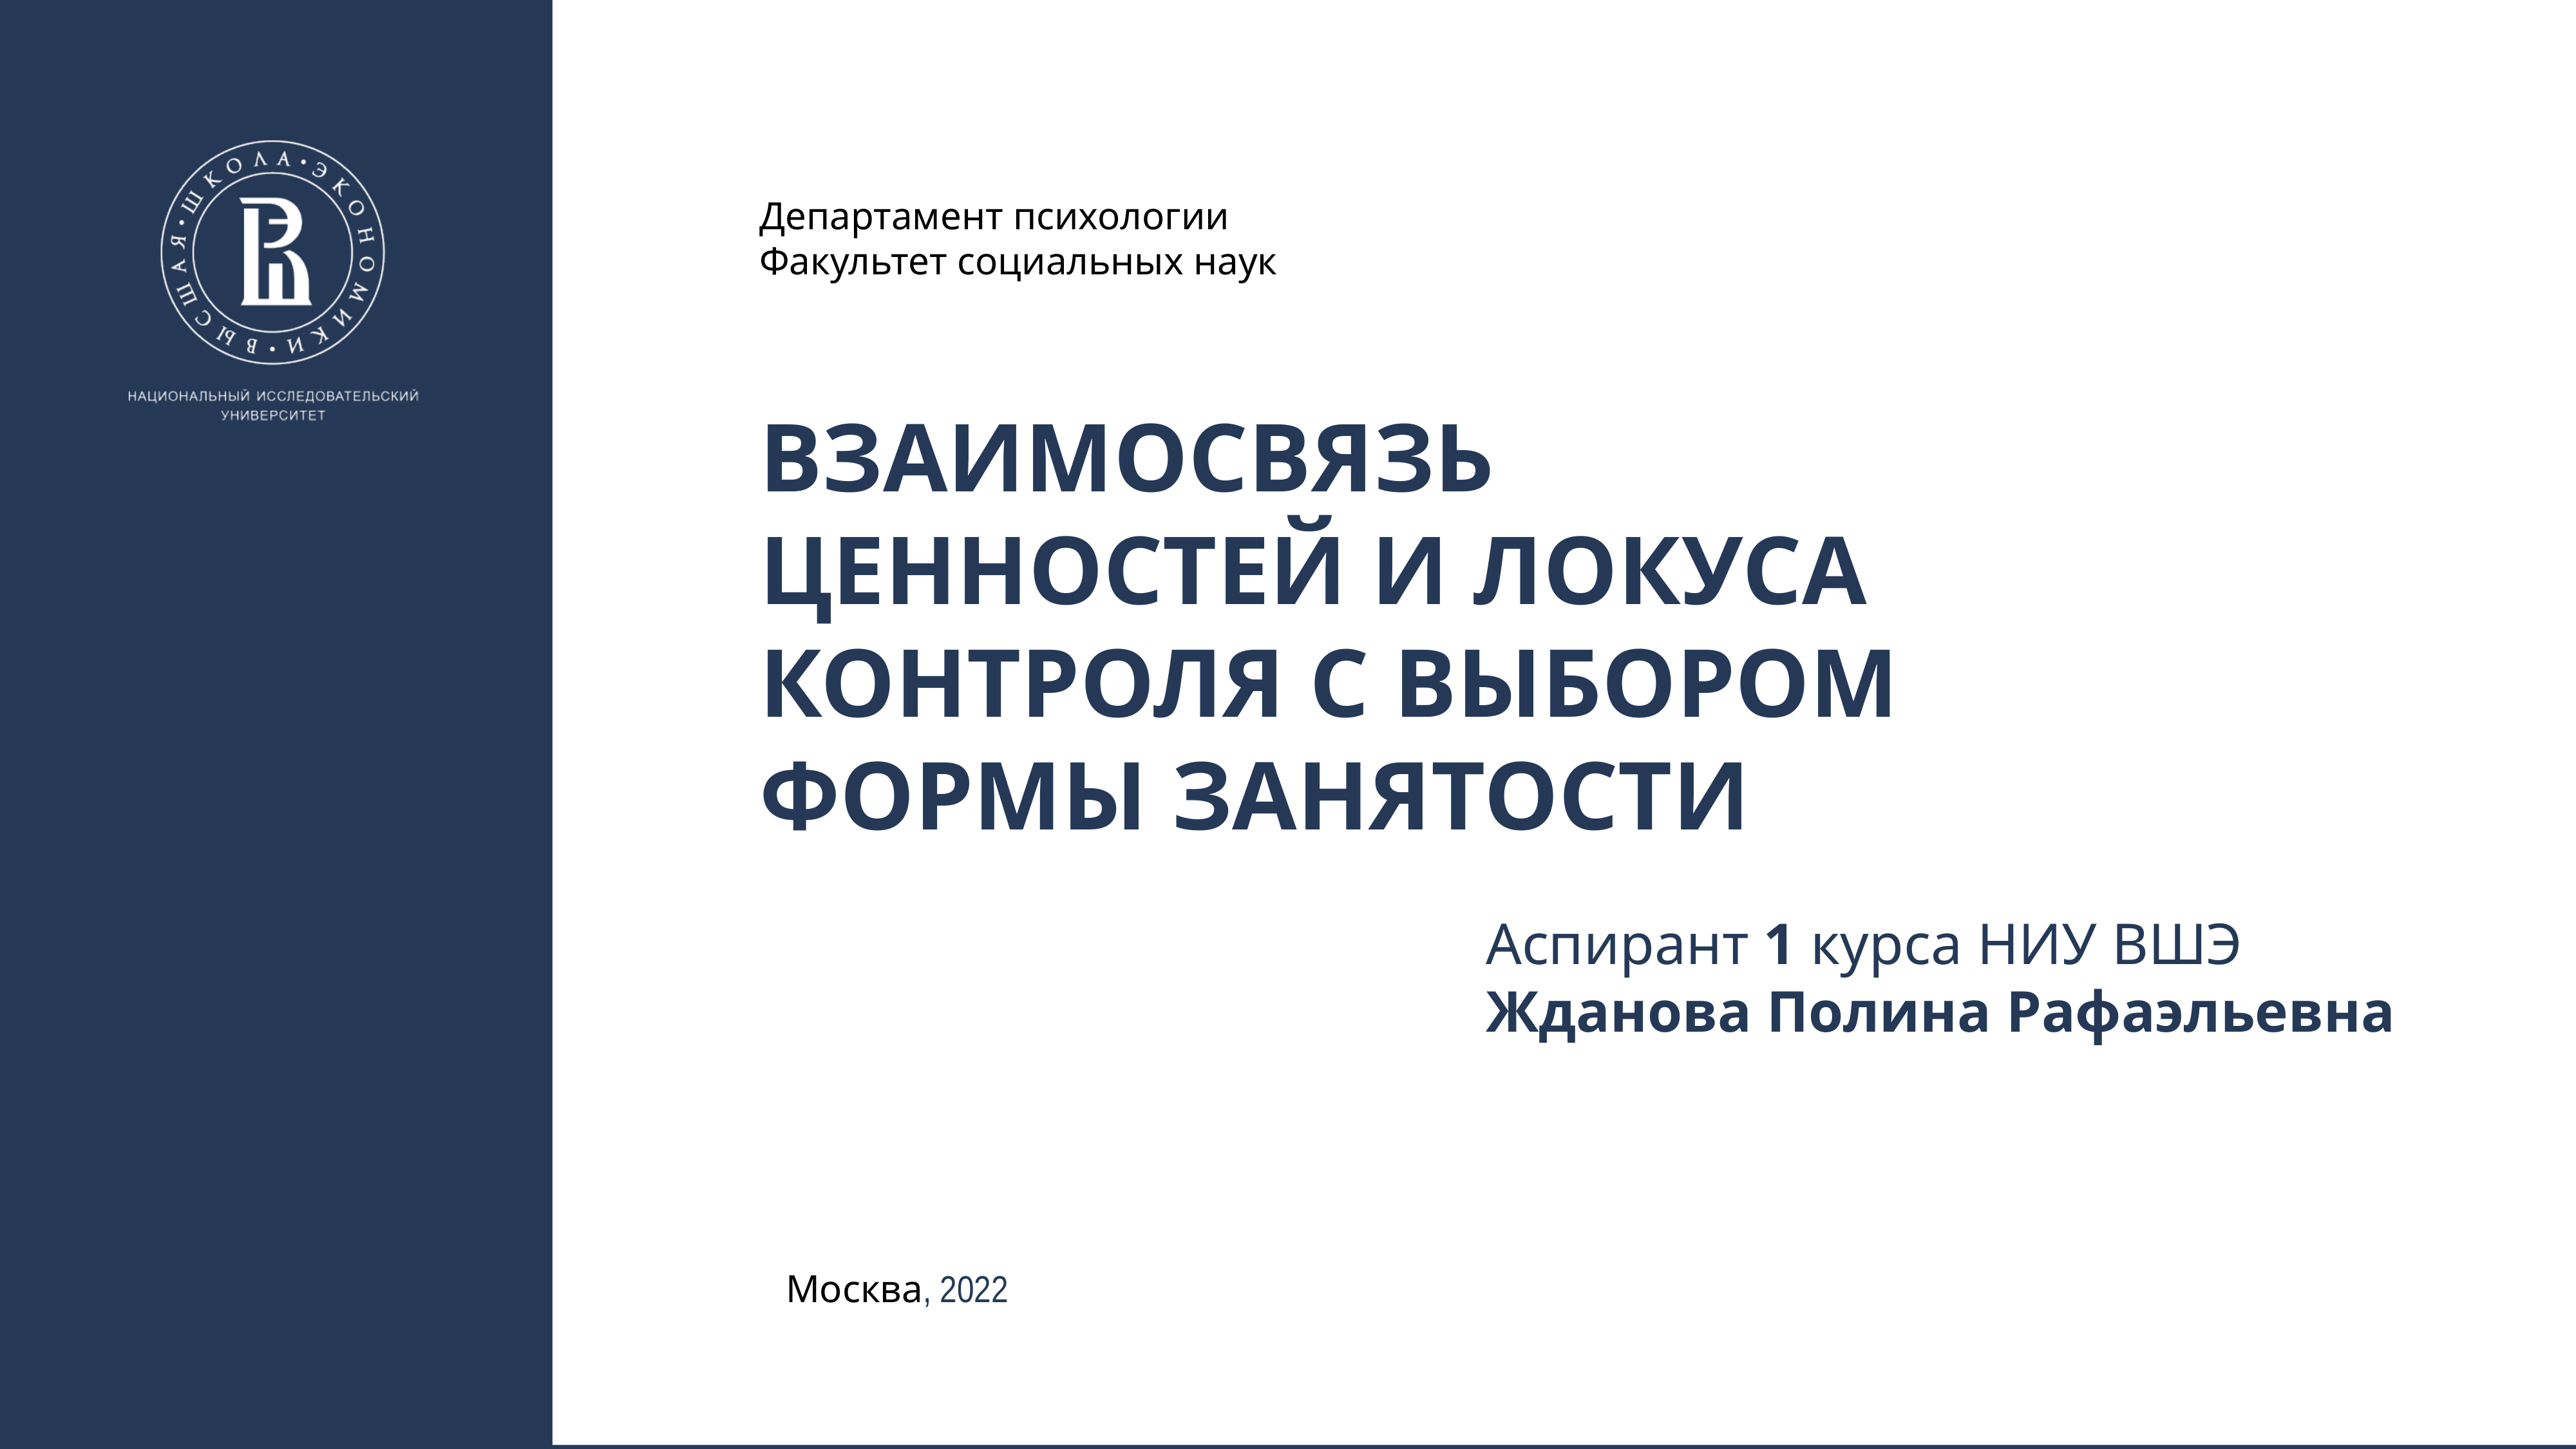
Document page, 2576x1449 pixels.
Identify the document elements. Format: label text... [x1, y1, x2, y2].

picture [129, 140, 419, 421]
text_box Взаимосвязь ценностей и локуса контроля с выбором формы занятости [752, 417, 2110, 856]
text_box Департамент психологии Факультет социальных наук [752, 184, 1750, 290]
text_box Москва, 2022 [778, 1257, 1776, 1318]
text_box Аспирант 1 курса НИУ ВШЭ Жданова Полина Рафаэльевна [1478, 900, 2547, 1083]
